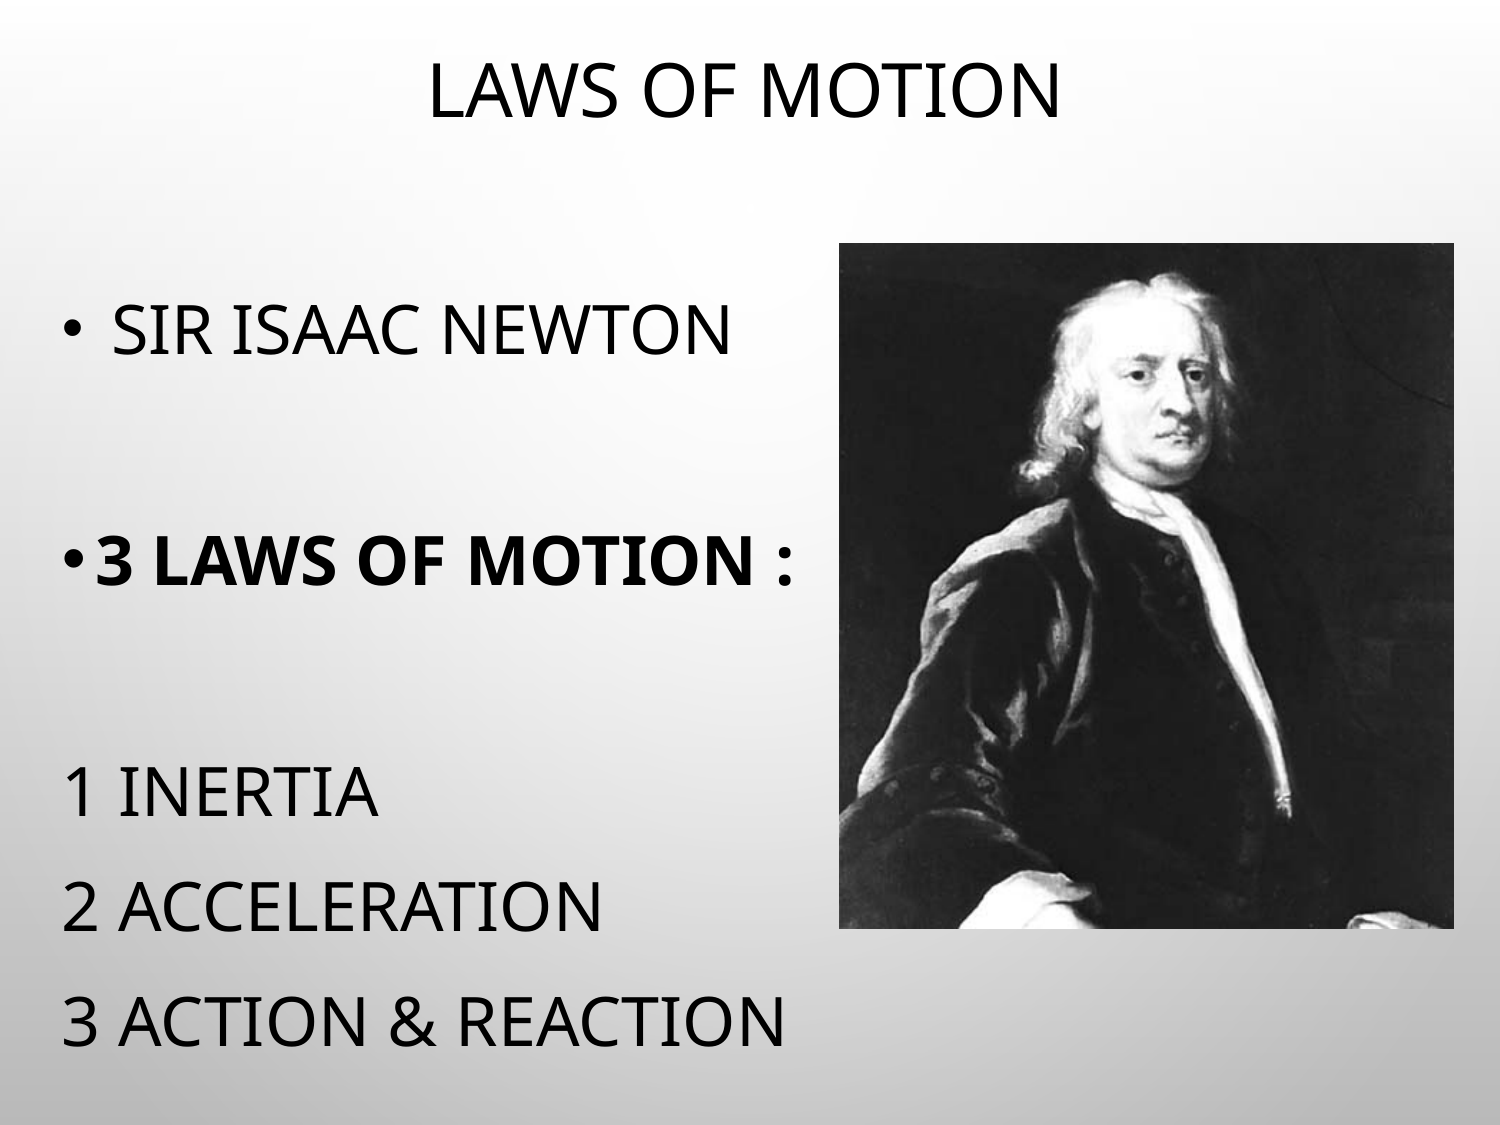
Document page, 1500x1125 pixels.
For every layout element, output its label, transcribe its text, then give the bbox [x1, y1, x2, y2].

list Sir Isaac Newton 3 Laws of Motion : 1 INERTIA 2 ACCELERATION 3 ACTION & REACTION [46, 262, 821, 1079]
title Laws of Motion [70, 23, 1421, 164]
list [839, 243, 1454, 929]
picture [0, 0, 1500, 1125]
